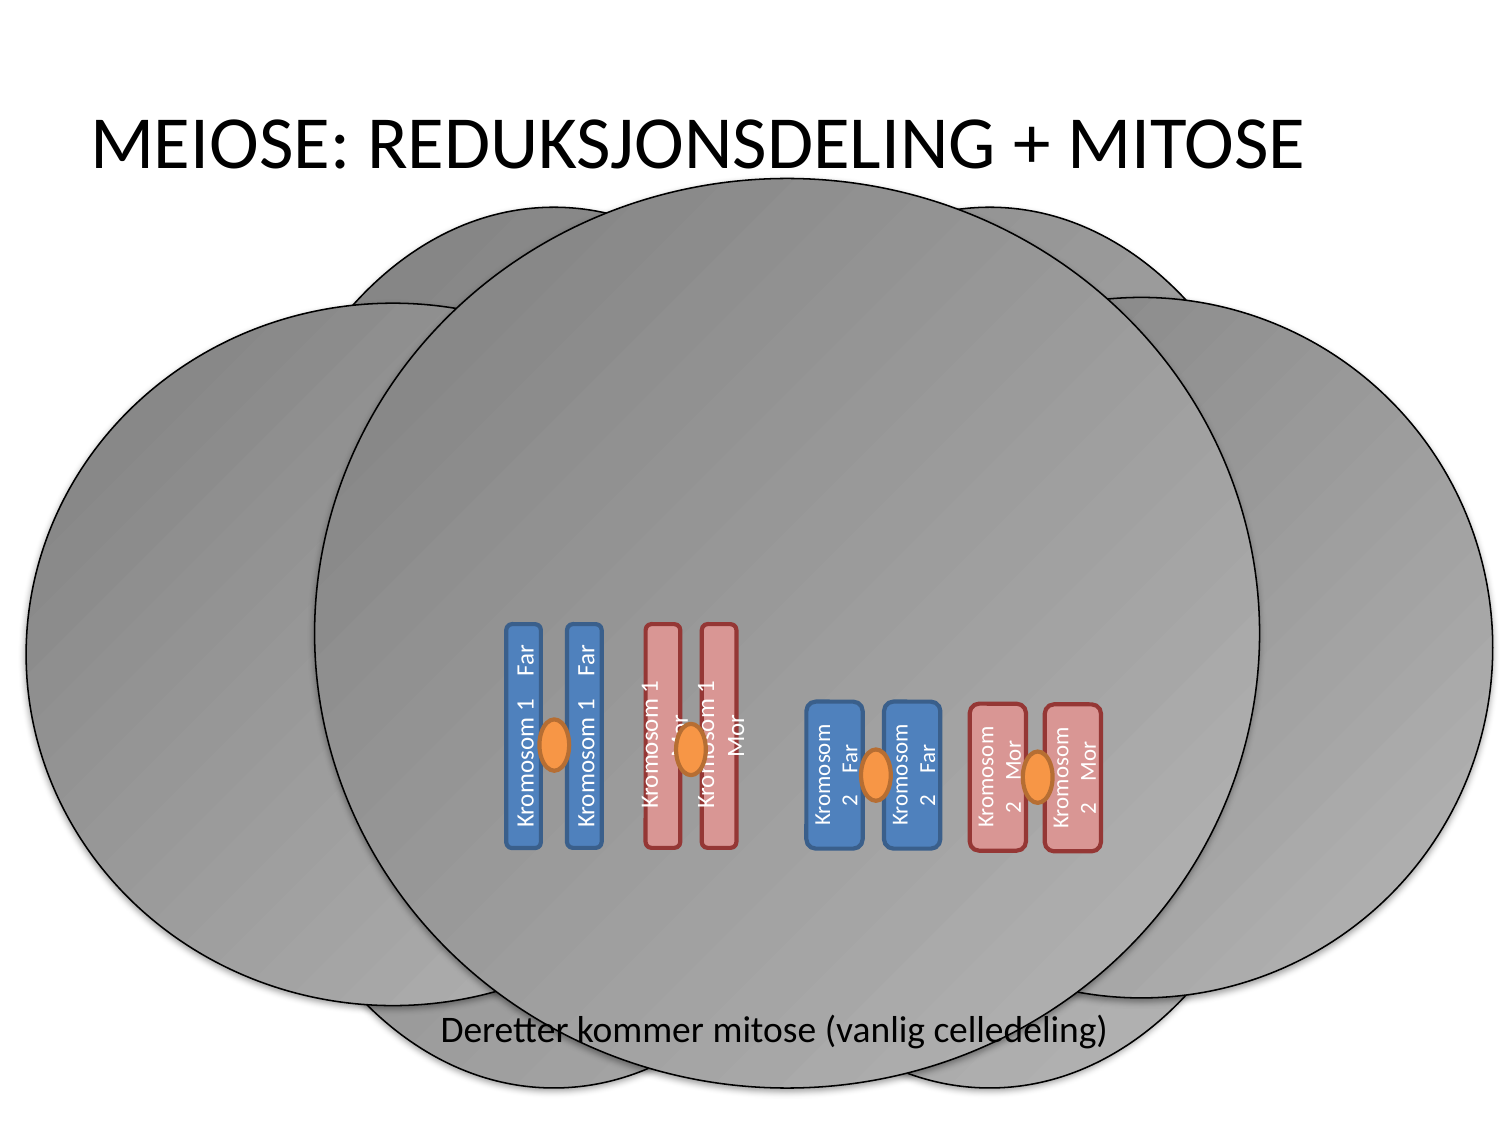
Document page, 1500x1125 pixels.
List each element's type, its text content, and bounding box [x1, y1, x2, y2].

text_box [616, 1058, 959, 1089]
text_box [25, 302, 486, 1007]
text_box [1124, 1005, 1178, 1049]
text_box [921, 1058, 1108, 1089]
text_box Kromosom 1 Mor [643, 621, 683, 850]
text_box Kromosom 2 Mor [967, 701, 1029, 853]
text_box [1087, 296, 1494, 999]
text_box Kromosom 2 Far [804, 699, 865, 851]
text_box [313, 233, 1261, 997]
text_box [537, 717, 572, 773]
text_box Deretter kommer mitose (vanlig celledeling) [425, 997, 1124, 1058]
text_box [858, 747, 893, 803]
title MEIOSE: REDUKSJONSDELING + MITOSE [75, 45, 1425, 233]
text_box Kromosom 2 Mor [1042, 702, 1104, 854]
text_box [375, 1013, 425, 1052]
text_box [1020, 749, 1055, 805]
text_box [1018, 233, 1186, 298]
text_box Kromosom 2 Far [881, 699, 943, 851]
text_box Kromosom 1 Far [564, 621, 604, 850]
text_box [673, 721, 708, 778]
text_box [353, 233, 555, 305]
text_box Kromosom 1 Far [504, 621, 543, 851]
text_box Kromosom 1 Mor [699, 621, 739, 850]
text_box [436, 1058, 637, 1089]
